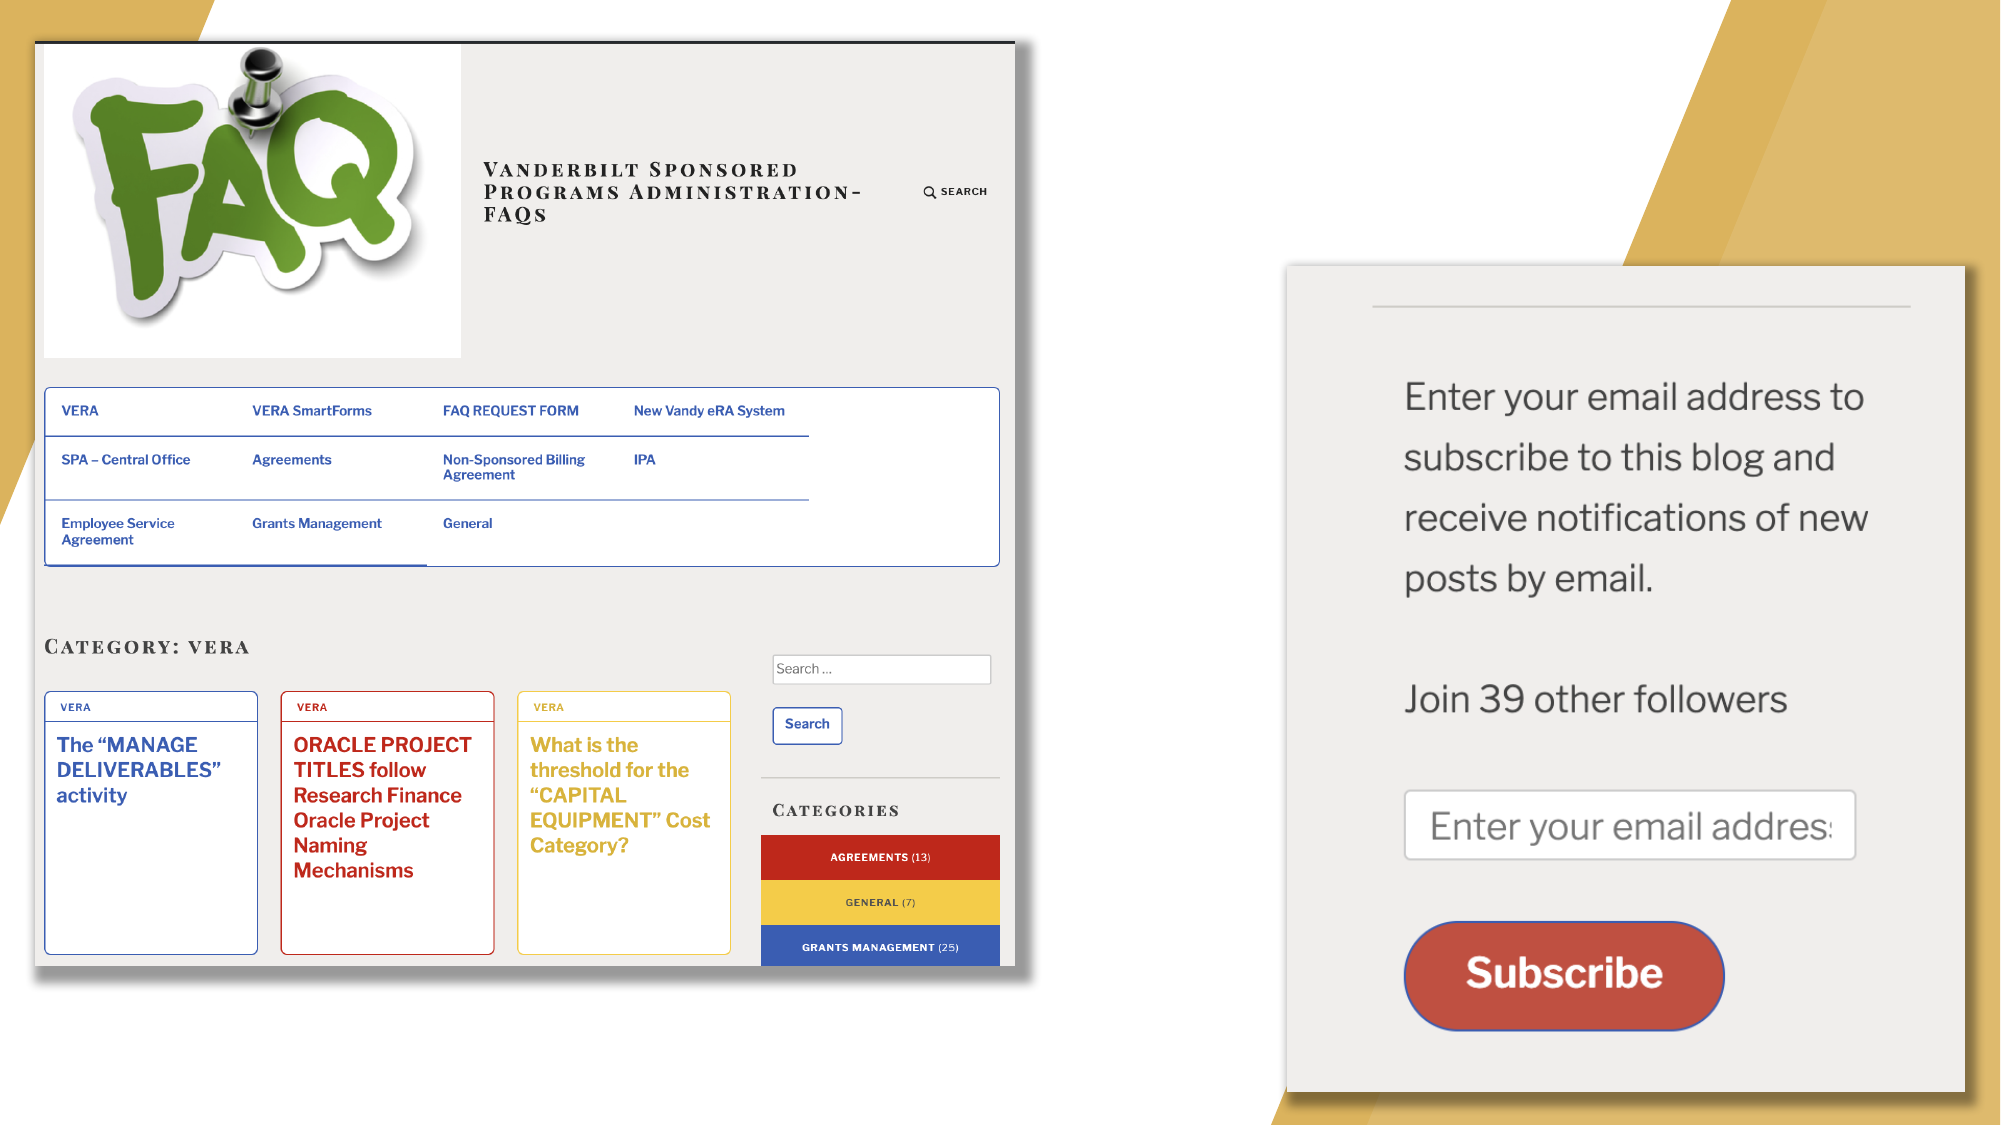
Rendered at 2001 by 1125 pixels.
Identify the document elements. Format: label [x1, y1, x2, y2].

picture [35, 41, 1015, 966]
picture [1287, 266, 1965, 1092]
